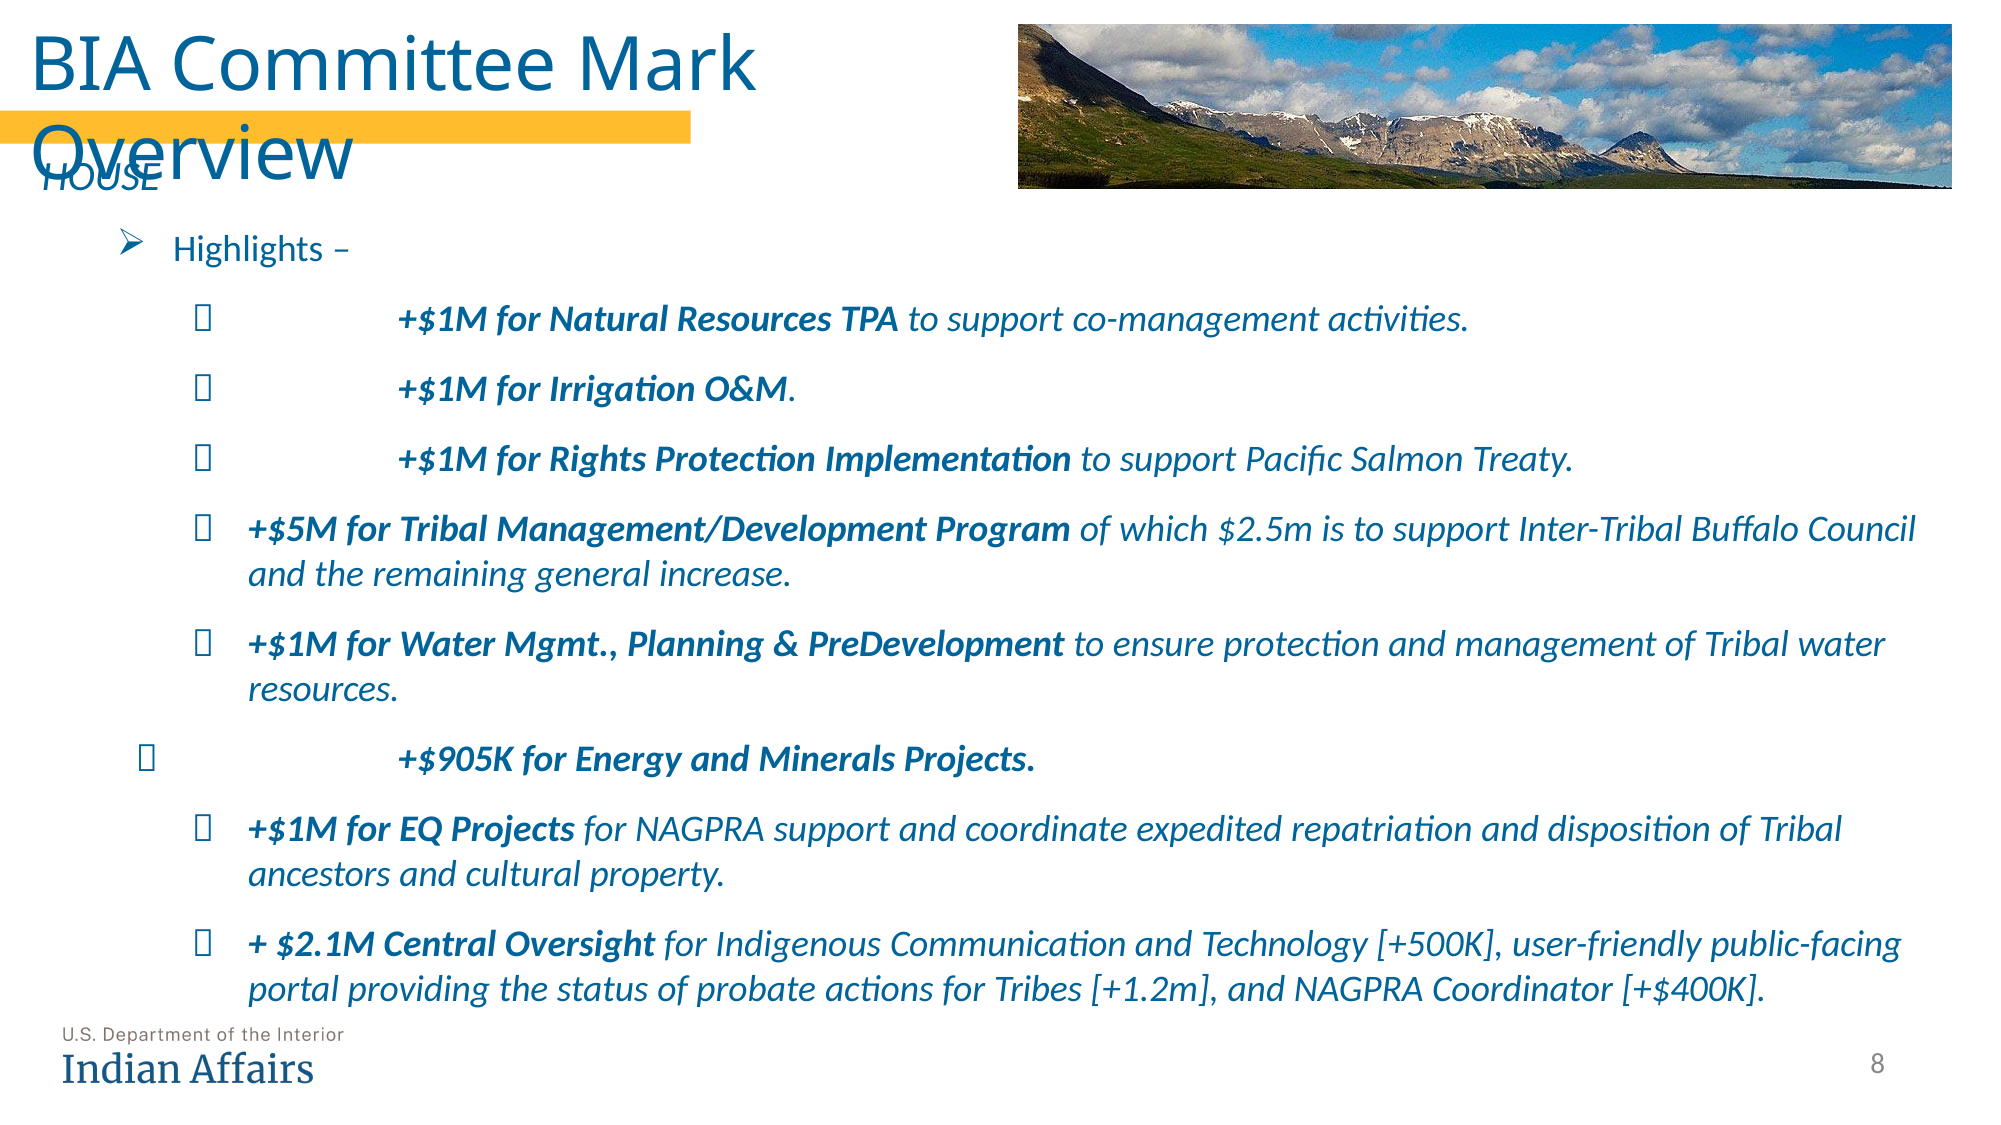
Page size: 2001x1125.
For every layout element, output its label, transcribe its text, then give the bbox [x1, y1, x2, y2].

picture [54, 1011, 356, 1104]
title BIA Committee Mark Overview [27, 12, 949, 203]
slide_number 10 [1864, 1049, 1909, 1125]
text_box HOUSE Highlights –  +$1M for Natural Resources TPA to support co-management activities.  +$1M for Irrigation O&M.  +$1M for Rights Protection Implementation to support Pacific Salmon Treaty.  +$5M for Tribal Management/Development Program of which $2.5m is to support Inter-Tribal Buffalo Council and the remaining general increase.  +$1M for Water Mgmt., Planning & PreDevelopment to ensure protection and management of Tribal water resources.  +$905K for Energy and Minerals Projects.  +$1M for EQ Projects for NAGPRA support and coordinate expedited repatriation and disposition of Tribal ancestors and cultural property.  + $2.1M Central Oversight for Indigenous Communication and Technology [+500K], user-friendly public-facing portal providing the status of probate actions for Tribes [+1.2m], and NAGPRA Coordinator [+$400K]. [41, 118, 1932, 1010]
picture [1017, 24, 1952, 189]
